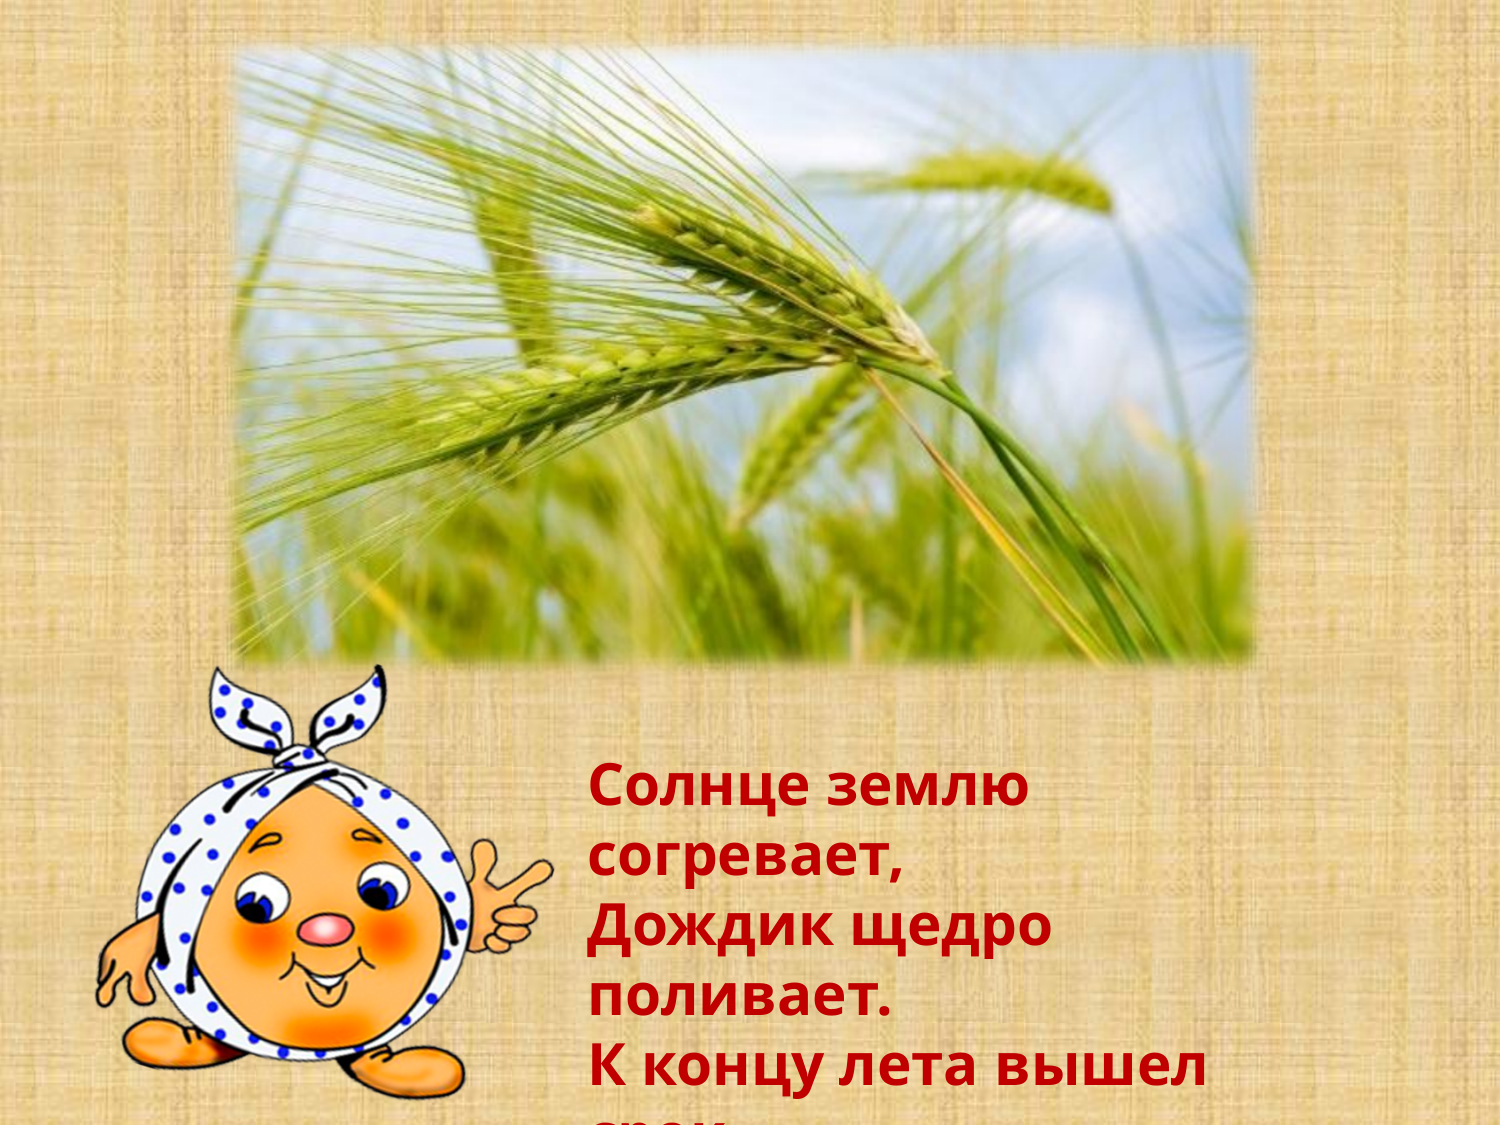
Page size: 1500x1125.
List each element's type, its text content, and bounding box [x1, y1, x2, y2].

text_box Солнце землю согревает, Дождик щедро поливает. К концу лета вышел срок – Вырос в поле колосок! [572, 739, 1323, 1125]
picture [0, 0, 1500, 1125]
